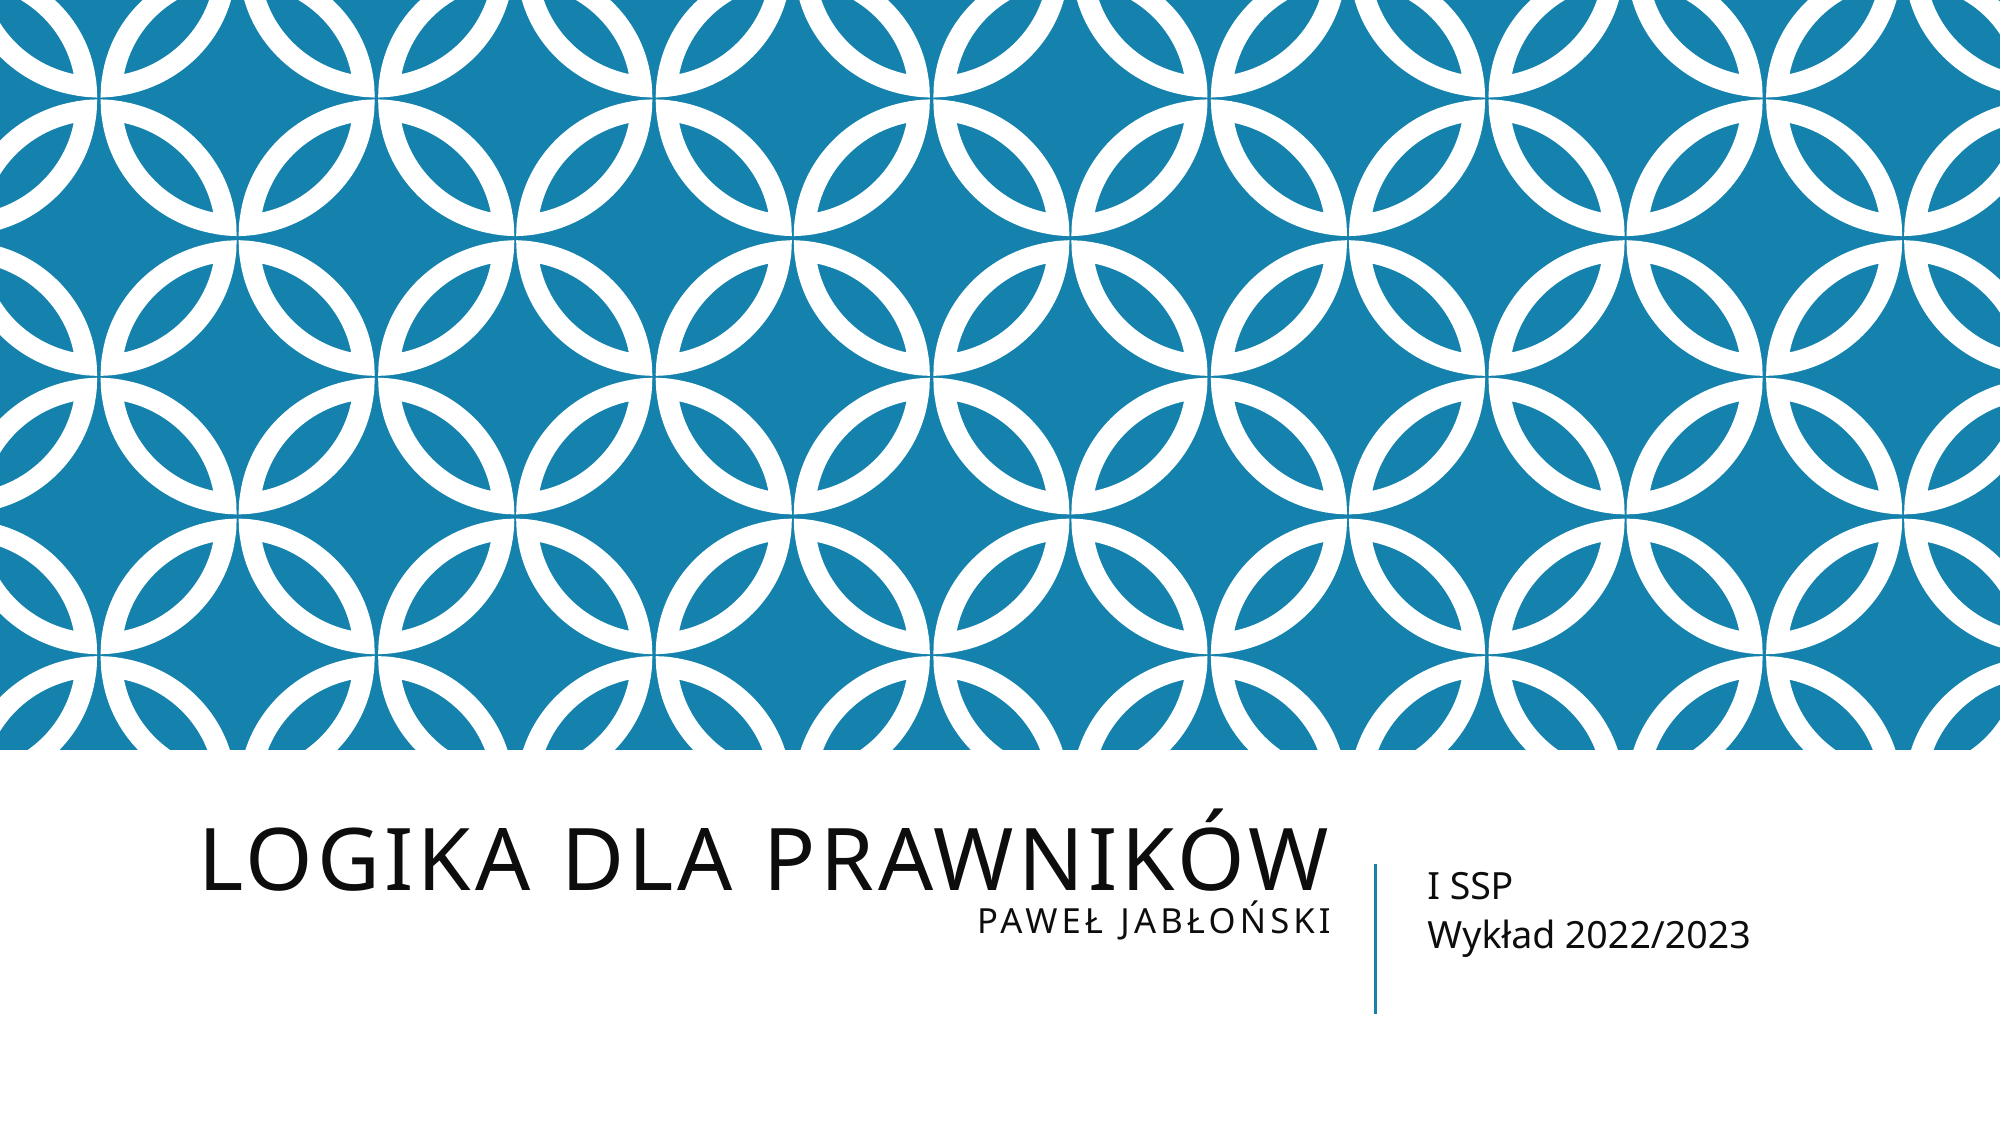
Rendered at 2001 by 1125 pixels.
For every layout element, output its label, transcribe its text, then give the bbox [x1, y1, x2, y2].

subtitle I SSP Wykład 2022/2023 [1412, 813, 1938, 1054]
title Logika dla prawników Paweł jabłoński [75, 813, 1350, 1054]
